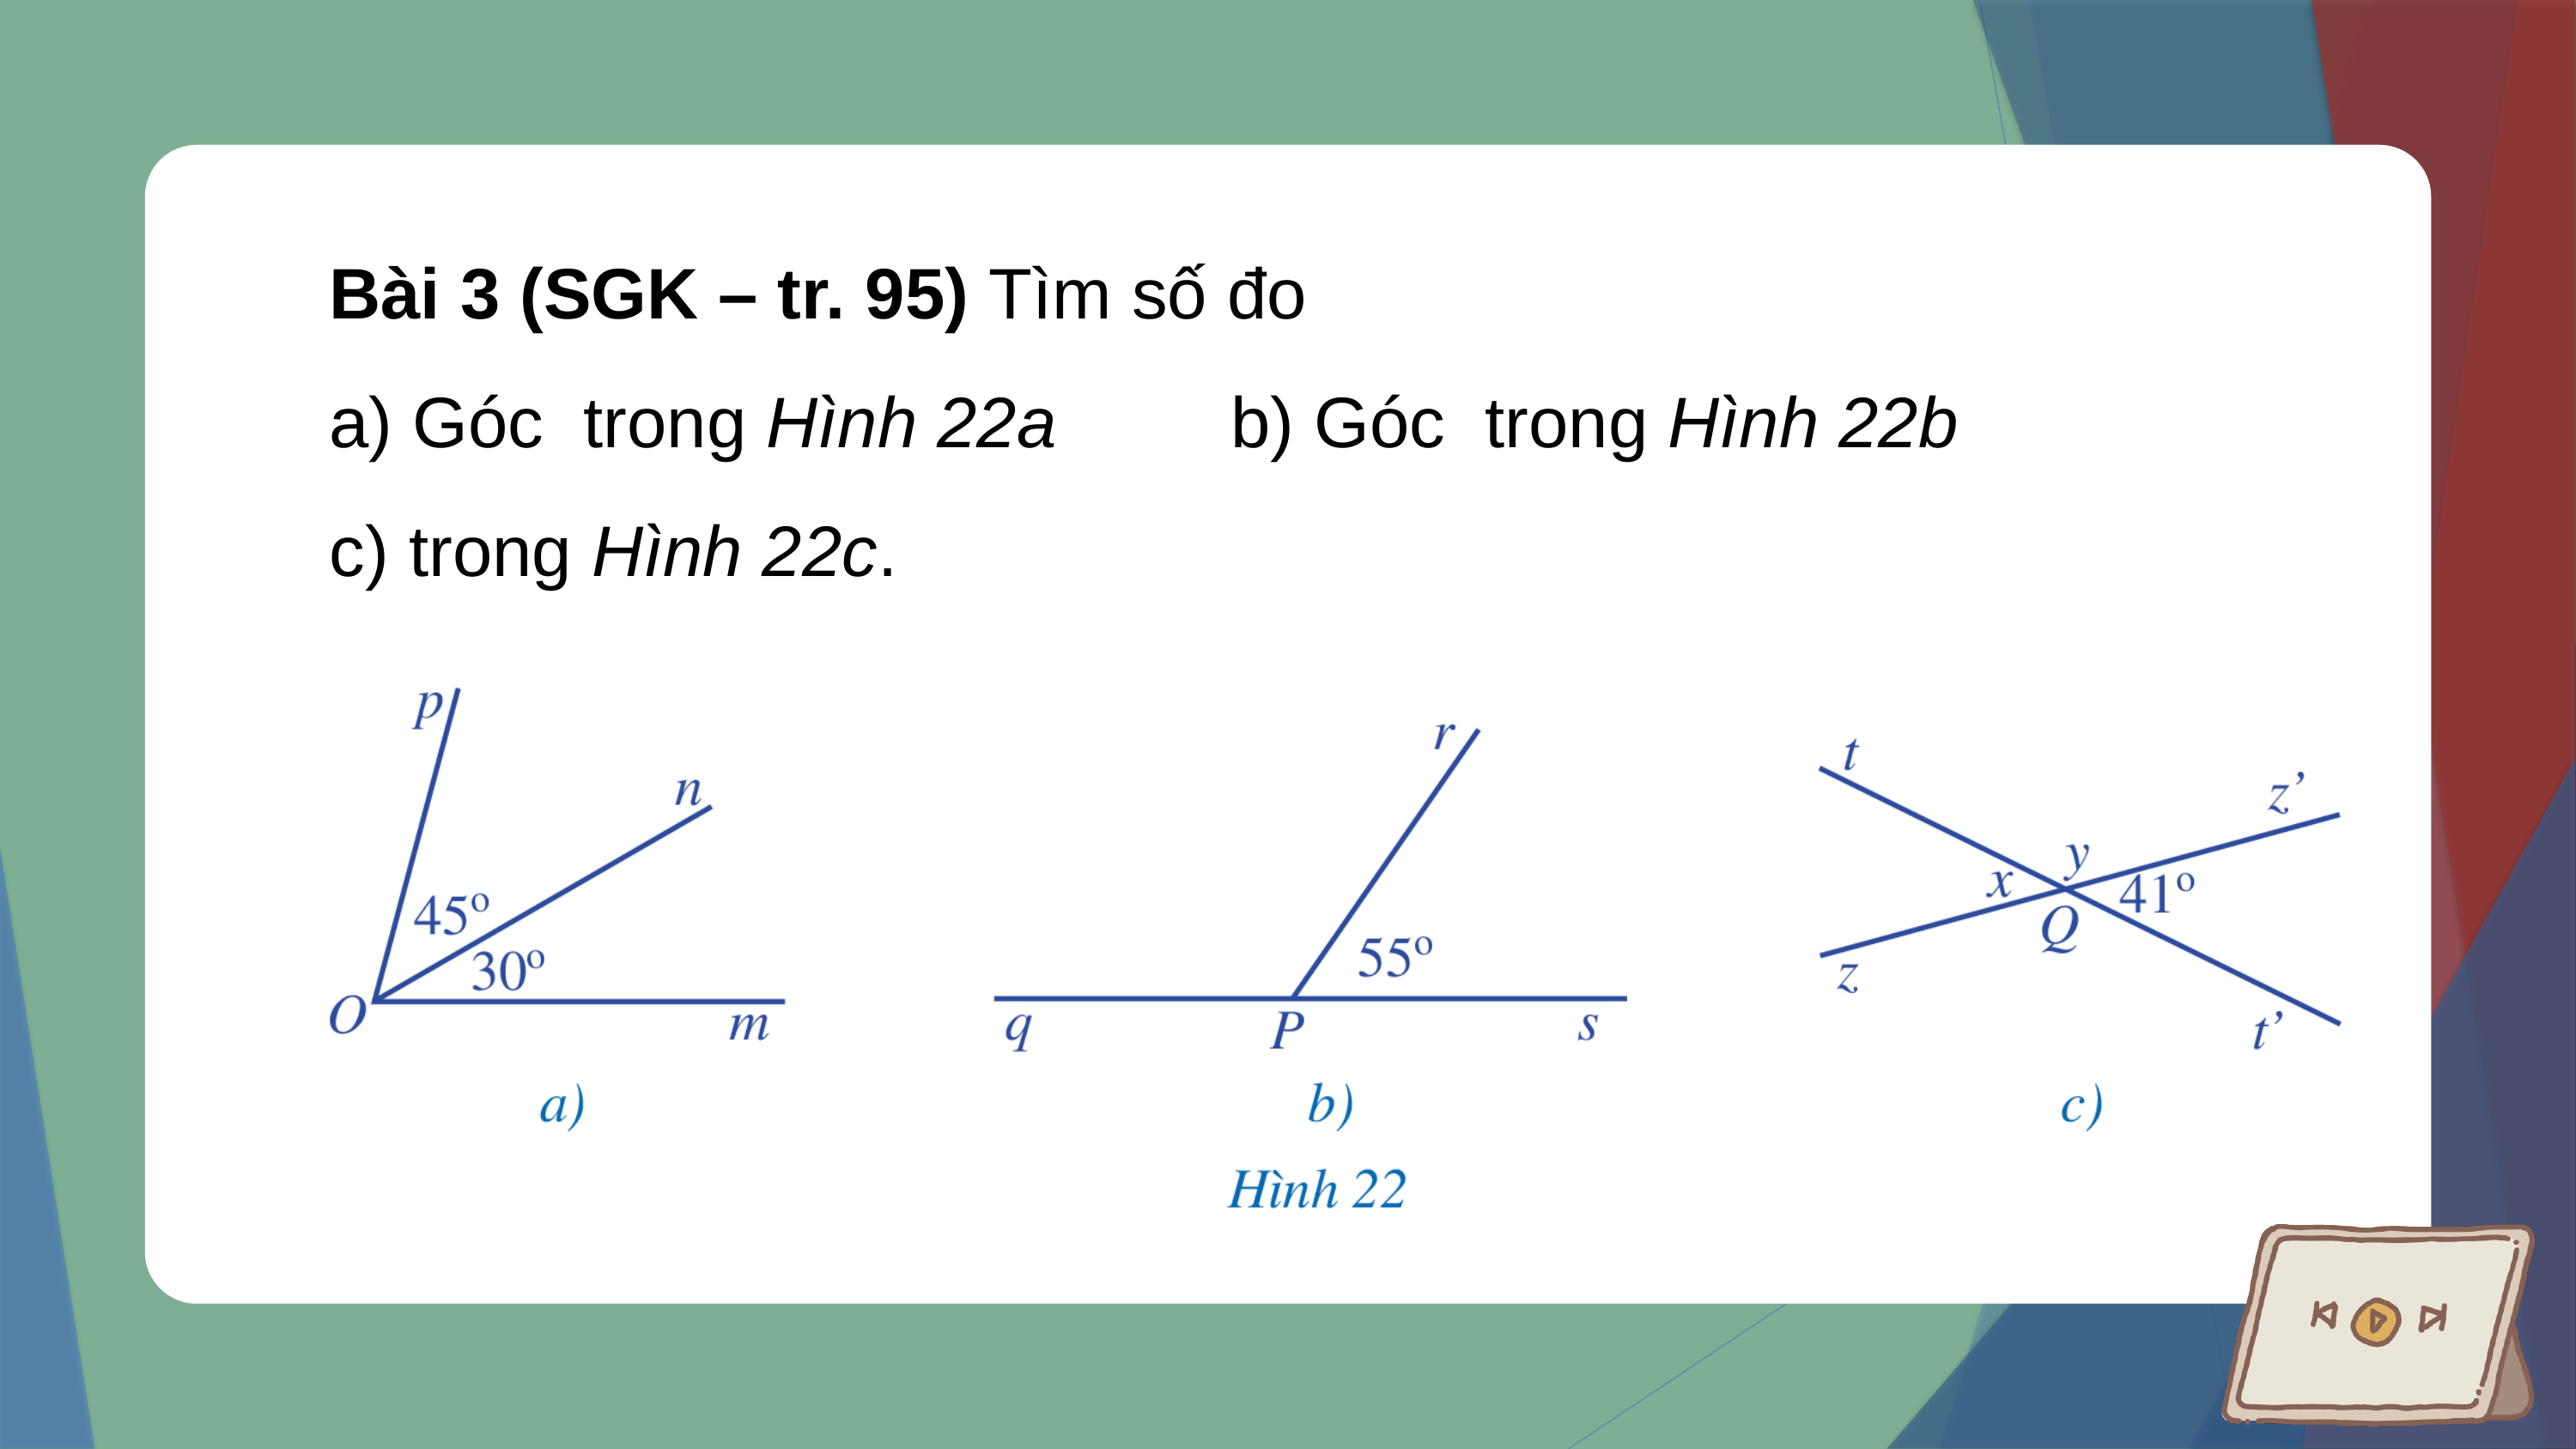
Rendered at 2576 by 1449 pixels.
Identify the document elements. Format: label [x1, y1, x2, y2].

text_box [144, 144, 2432, 1305]
picture [306, 664, 2536, 1428]
